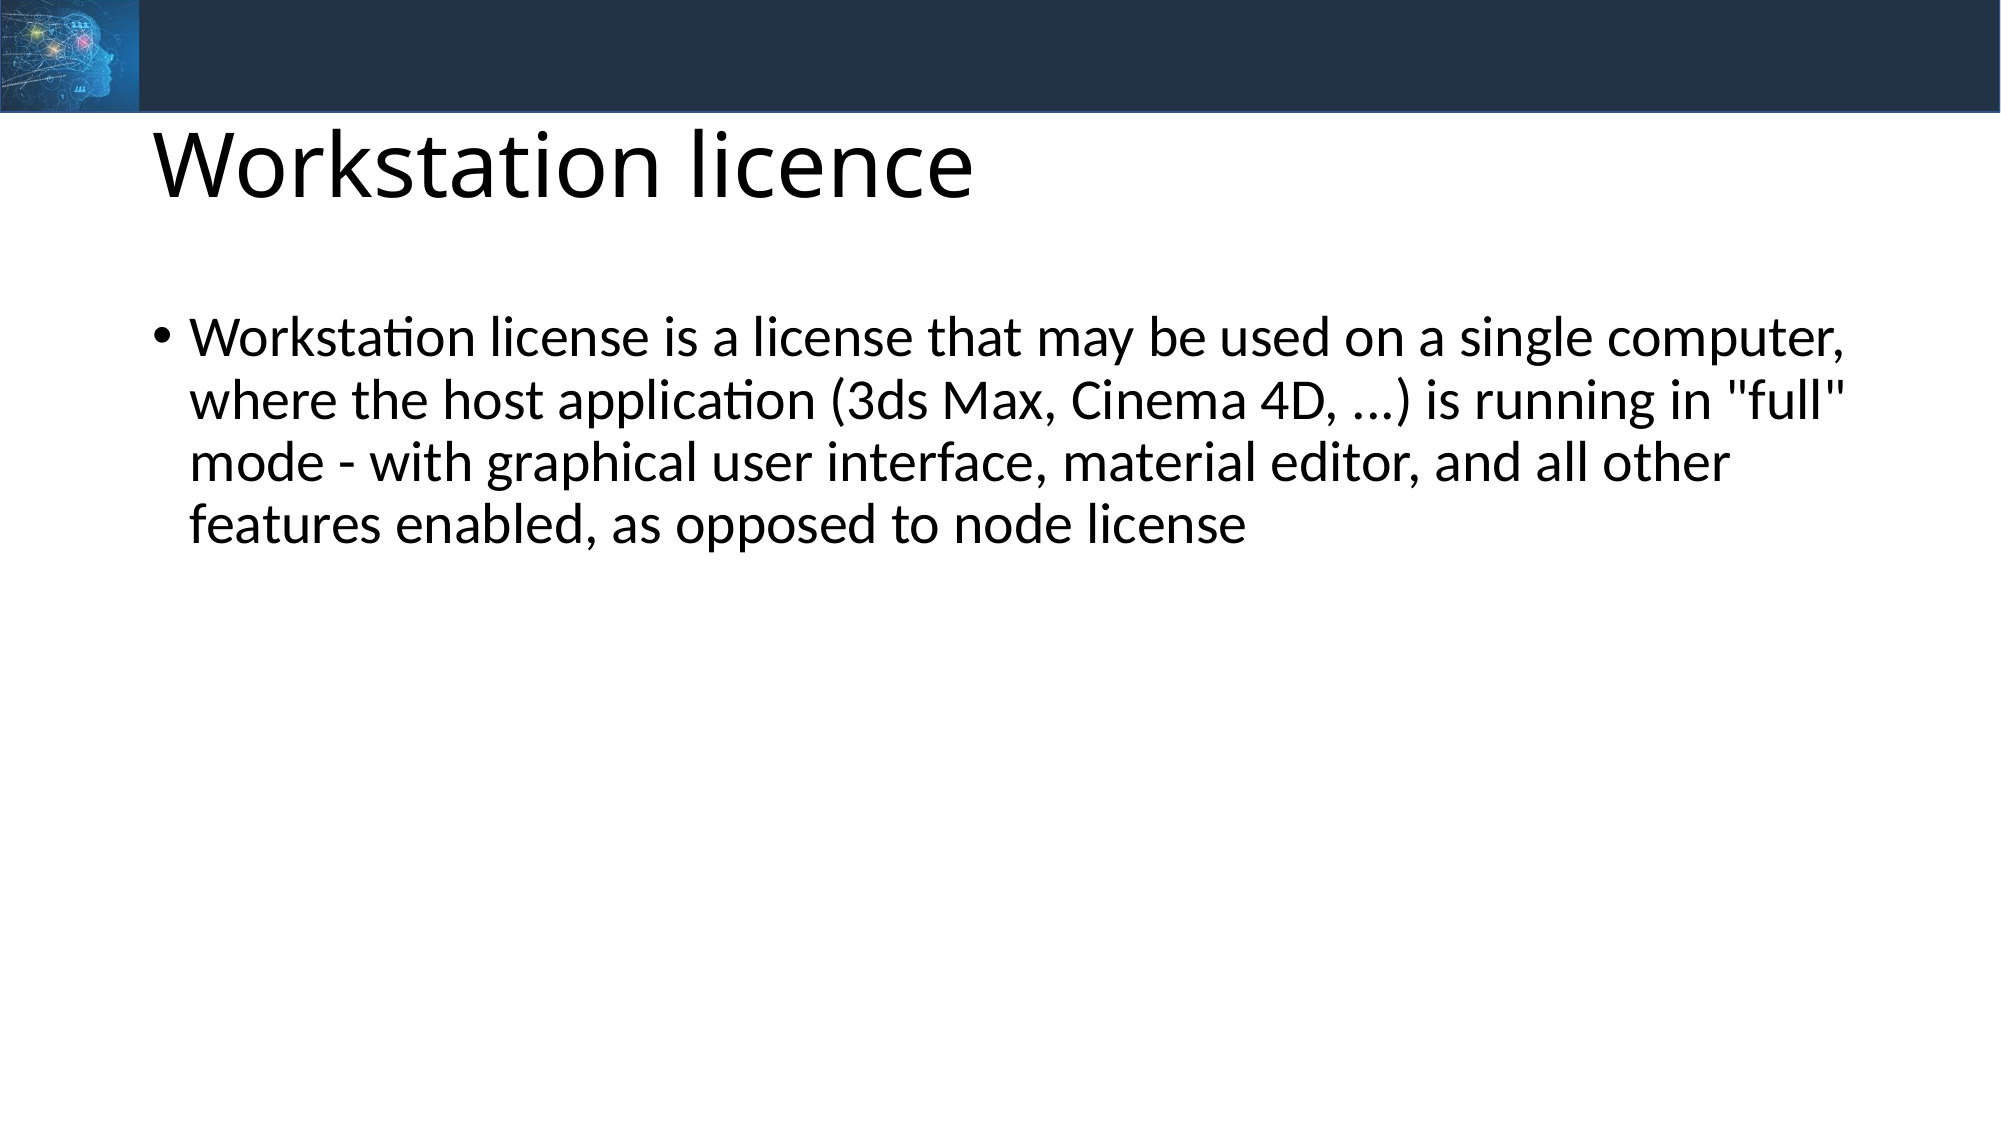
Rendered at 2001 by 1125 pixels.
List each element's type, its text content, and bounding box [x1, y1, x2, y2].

list Workstation license is a license that may be used on a single computer, where the host application (3ds Max, Cinema 4D, ...) is running in "full" mode - with graphical user interface, material editor, and all other features enabled, as opposed to node license [137, 299, 1863, 1014]
picture [2, 0, 140, 111]
title Workstation licence [137, 59, 1863, 278]
